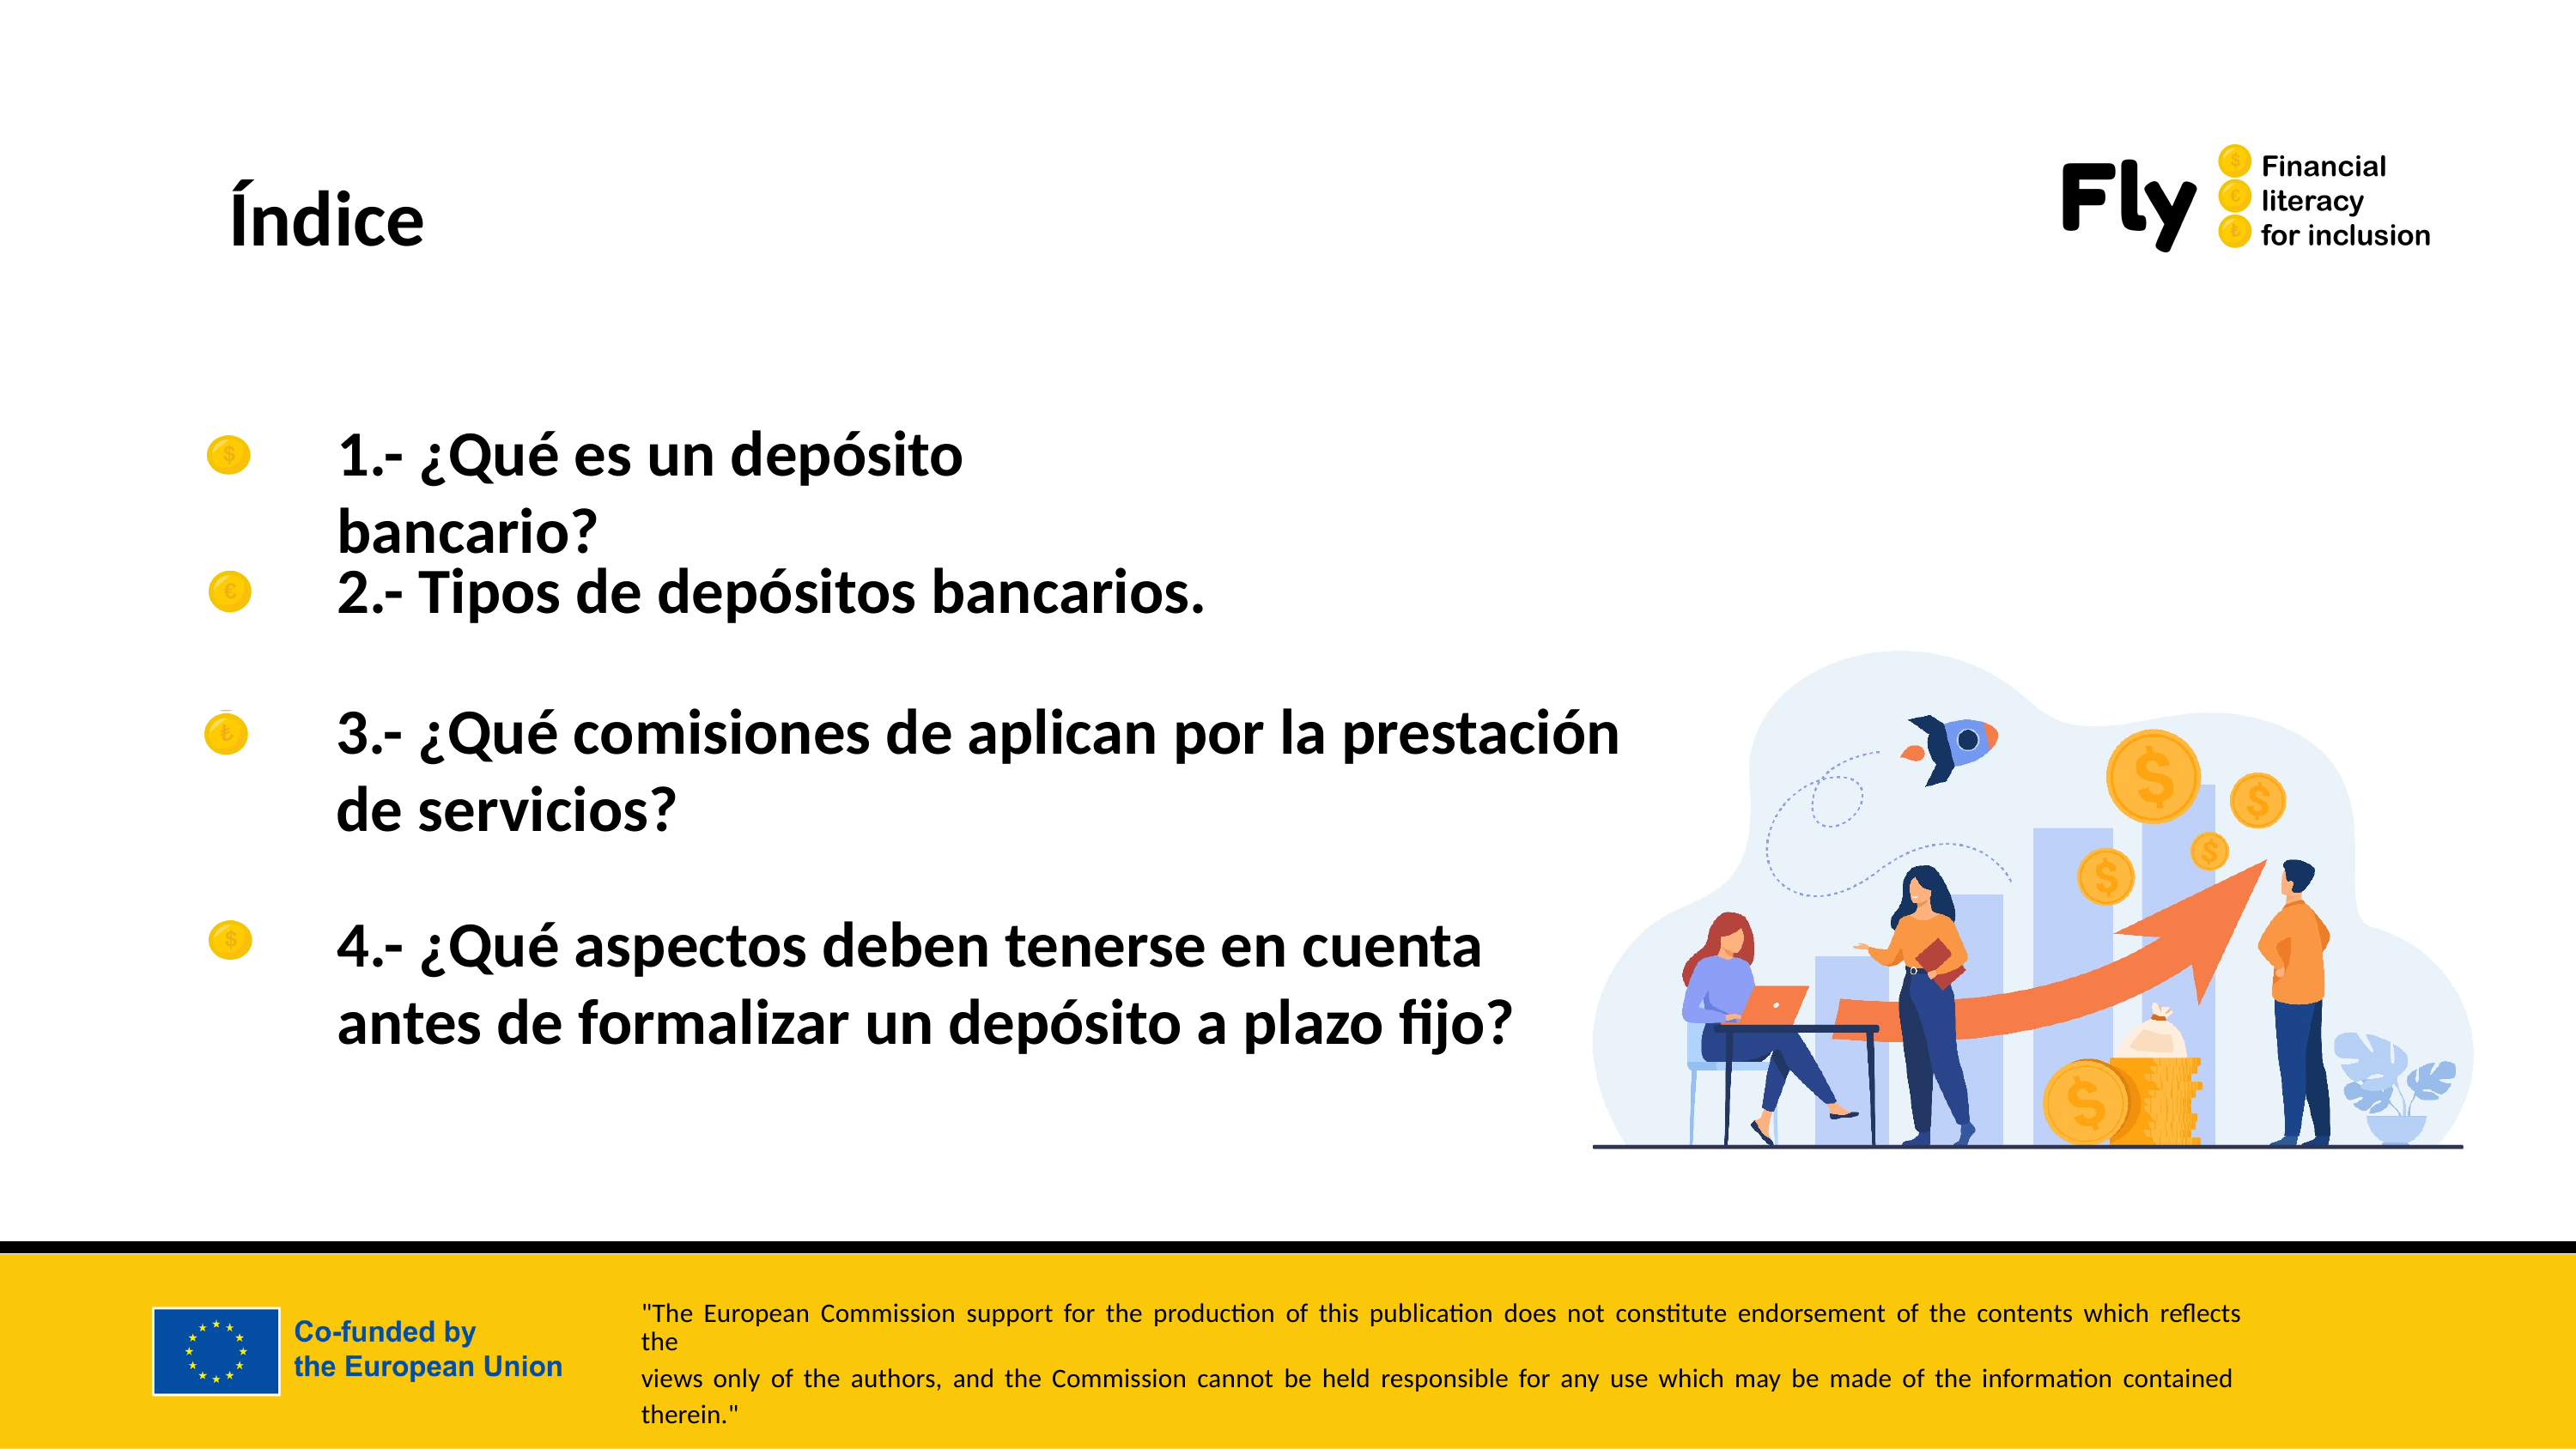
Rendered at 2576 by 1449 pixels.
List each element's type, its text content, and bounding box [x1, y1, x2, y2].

text_box 4.- ¿Qué aspectos deben tenerse en cuenta antes de formalizar un depósito a plazo fijo? [322, 895, 1544, 1064]
picture [202, 920, 255, 961]
picture [1548, 595, 2500, 1230]
text_box 1.- ¿Qué es un depósito bancario? [322, 405, 1245, 543]
picture [2063, 144, 2430, 252]
picture [197, 710, 252, 757]
text_box 3.- ¿Qué comisiones de aplican por la prestación de servicios? [320, 682, 1544, 851]
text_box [200, 562, 256, 615]
picture [200, 434, 253, 476]
text_box 2.- Tipos de depósitos bancarios. [322, 543, 1460, 633]
text_box Índice [216, 161, 1549, 269]
picture [149, 1304, 593, 1399]
